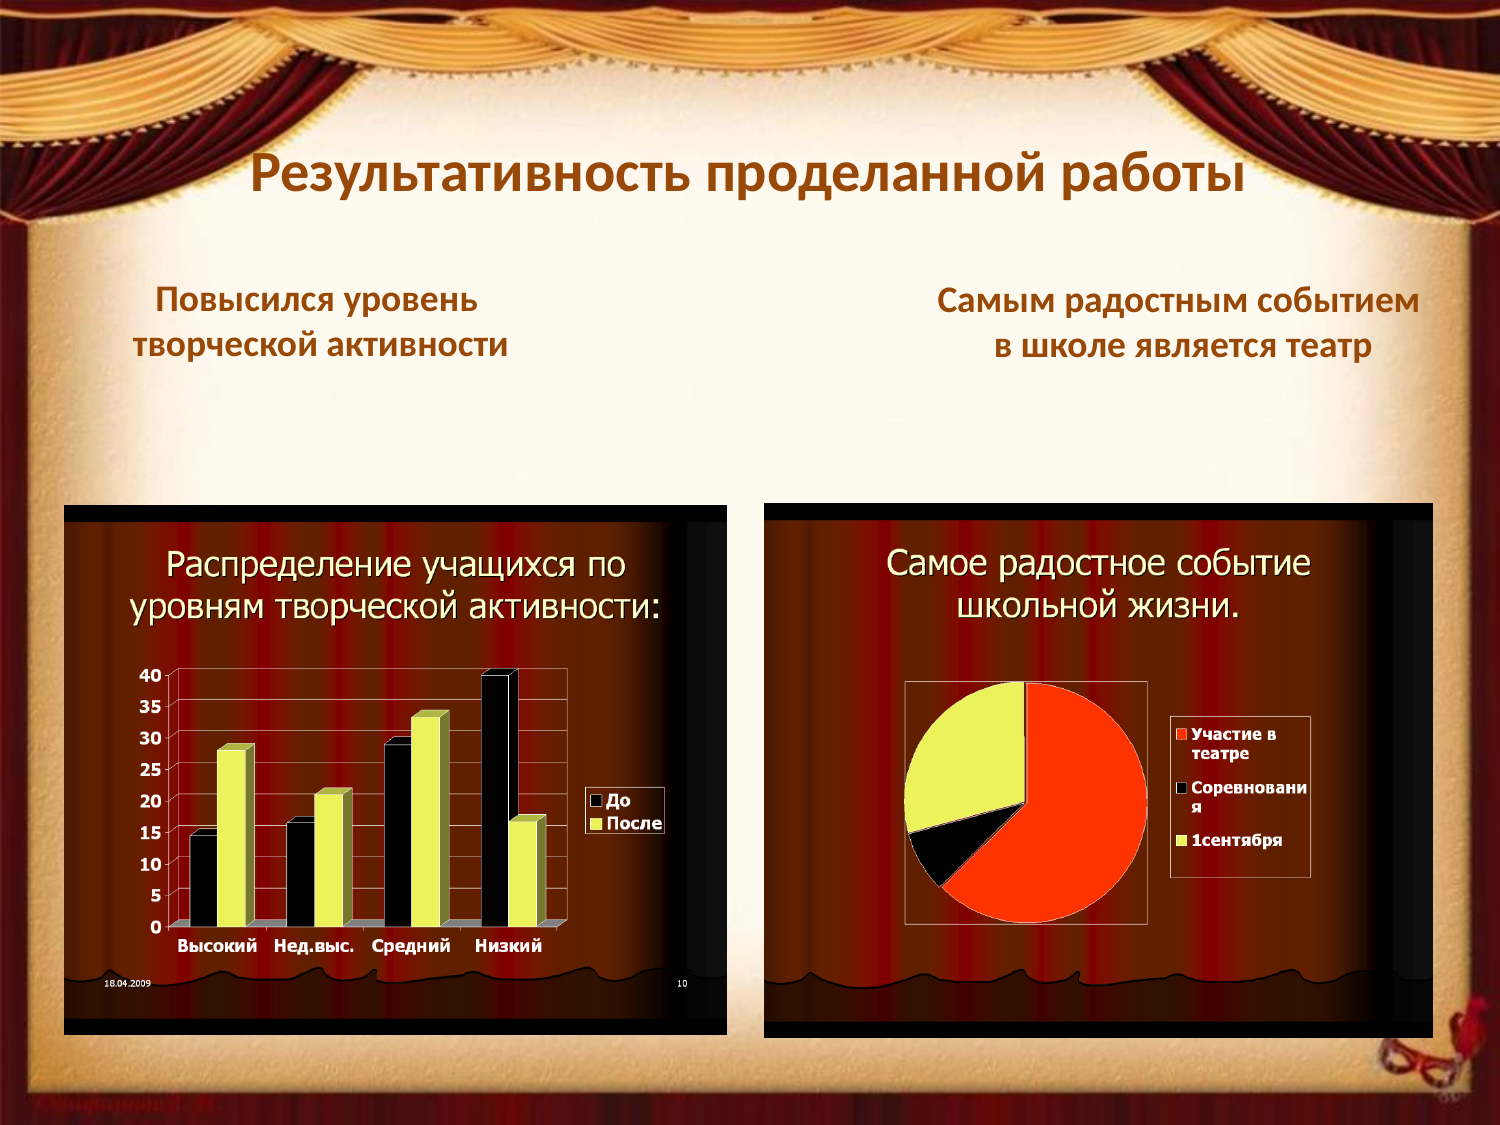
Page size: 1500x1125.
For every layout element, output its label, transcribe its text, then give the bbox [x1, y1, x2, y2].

picture [0, 0, 1500, 1125]
text_box Повысился уровень творческой активности [118, 266, 524, 372]
text_box Самым радостным событием в школе является театр [922, 267, 1445, 373]
text_box Результативность проделанной работы [235, 125, 1263, 211]
